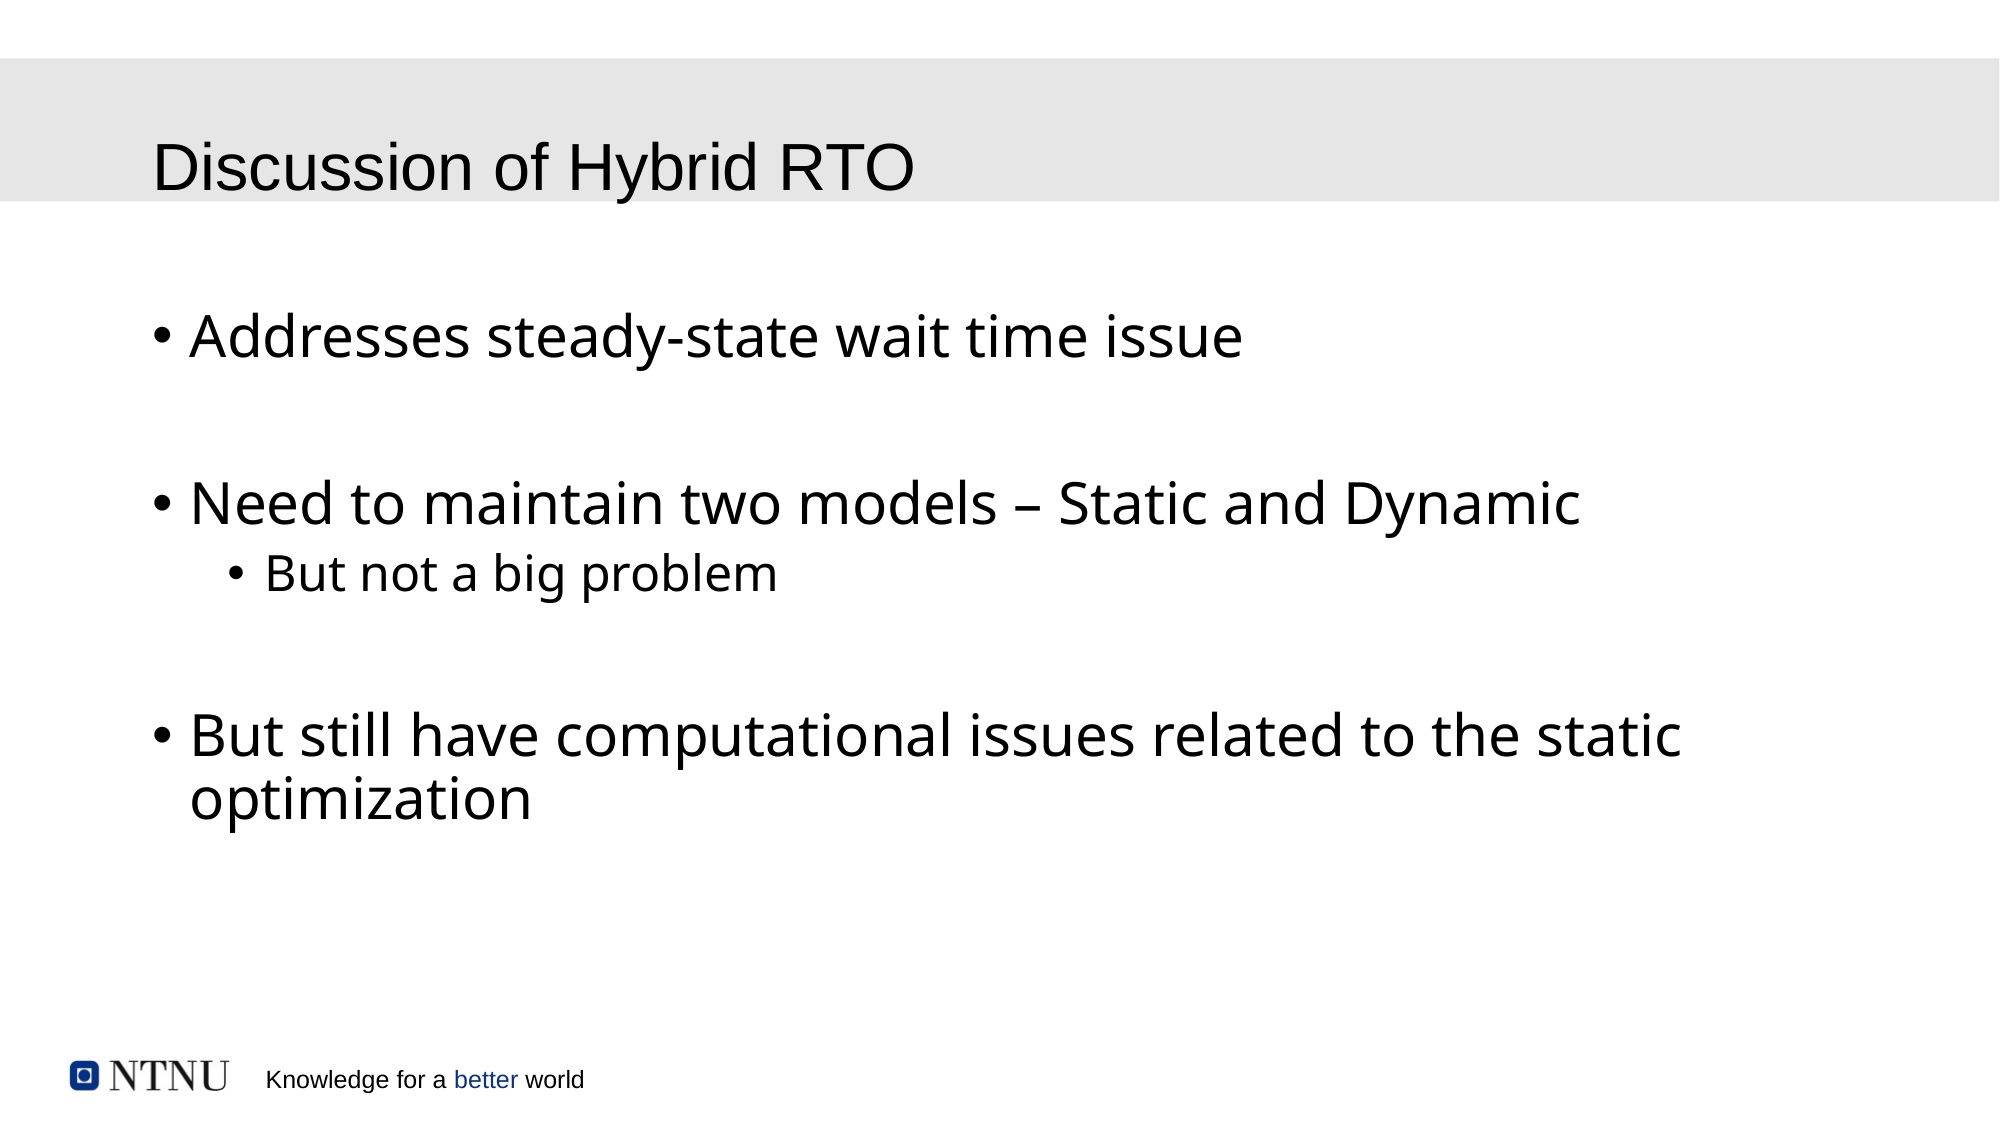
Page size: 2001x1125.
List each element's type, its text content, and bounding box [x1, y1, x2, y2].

text_box [0, 57, 2000, 202]
picture [69, 1060, 230, 1091]
title Discussion of Hybrid RTO [137, 59, 1863, 278]
list Addresses steady-state wait time issue Need to maintain two models – Static and Dynamic But not a big problem But still have computational issues related to the static optimization [137, 299, 1863, 1014]
